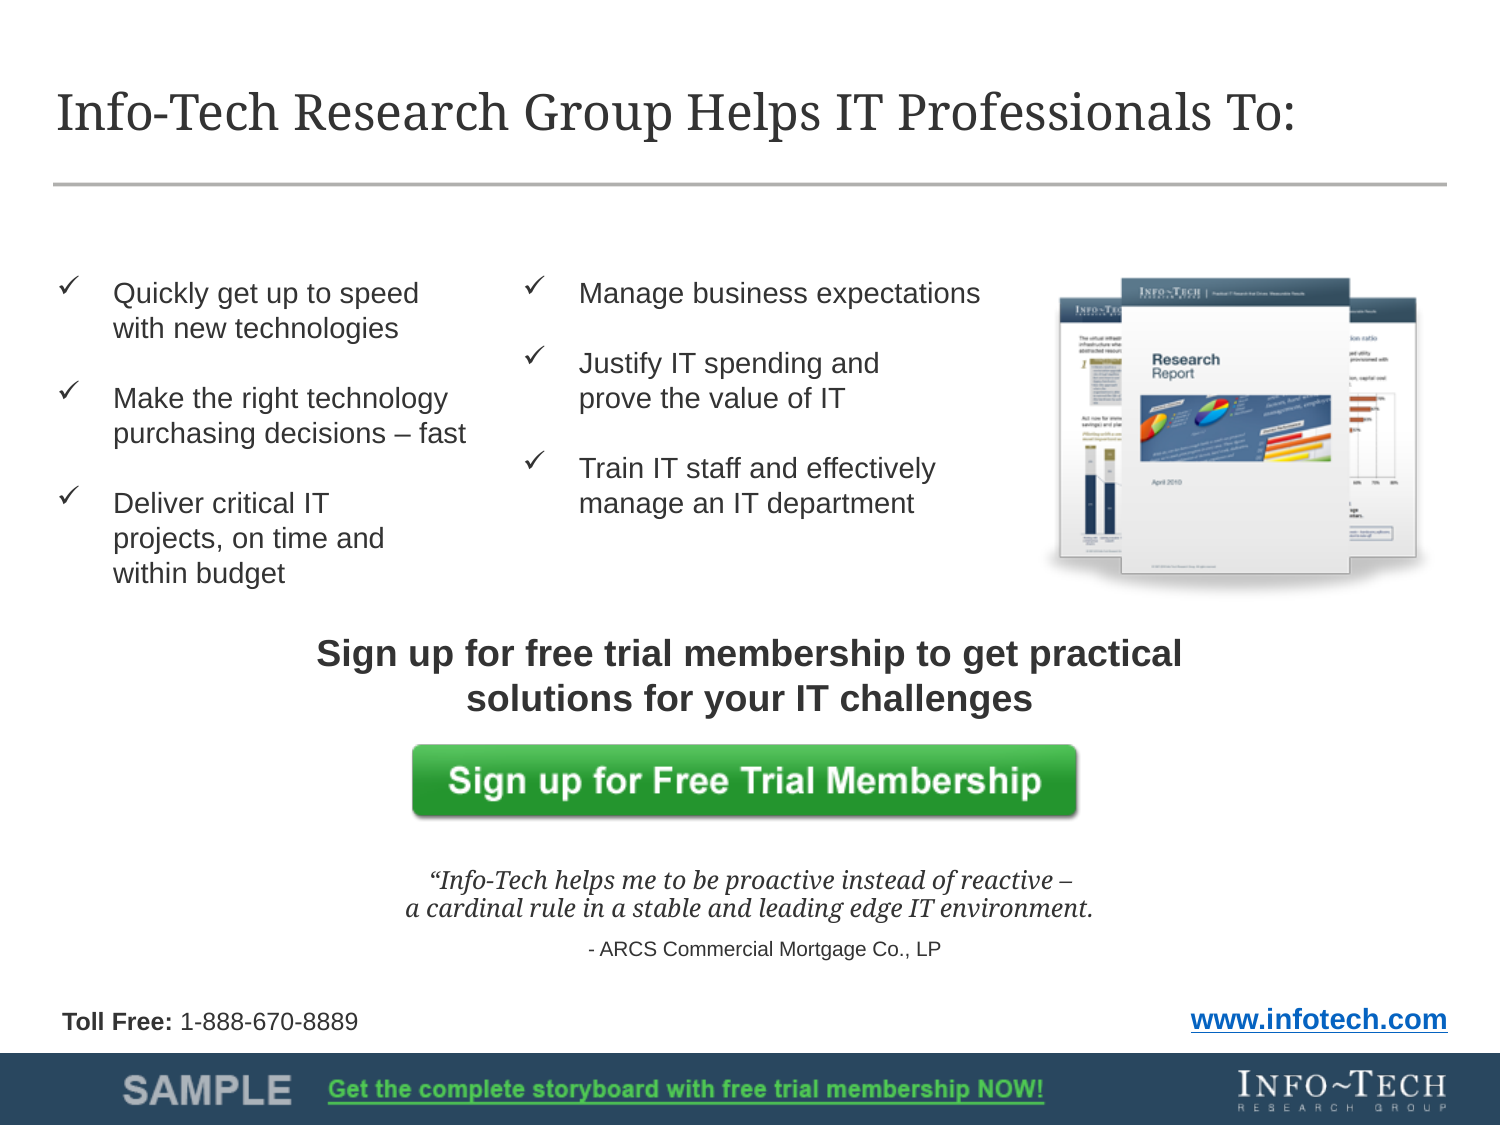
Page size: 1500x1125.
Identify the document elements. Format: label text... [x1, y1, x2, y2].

text_box Sign up for free trial membership to get practical solutions for your IT challenges [0, 621, 1500, 722]
list “Info-Tech helps me to be proactive instead of reactive – a cardinal rule in a stable and leading edge IT environment. - ARCS Commercial Mortgage Co., LP [363, 858, 1137, 995]
picture [1035, 258, 1439, 610]
title Info-Tech Research Group Helps IT Professionals To: [41, 42, 1457, 185]
text_box www.infotech.com [1094, 1000, 1464, 1052]
text_box Quickly get up to speed with new technologies Make the right technology purchasing decisions – fast Deliver critical IT projects, on time and within budget [42, 267, 538, 632]
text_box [0, 1053, 1500, 1125]
picture [405, 734, 1095, 837]
text_box Manage business expectations Justify IT spending and prove the value of IT Train IT staff and effectively manage an IT department [507, 267, 1003, 527]
text_box Toll Free: 1-888-670-8889 [47, 1000, 501, 1052]
